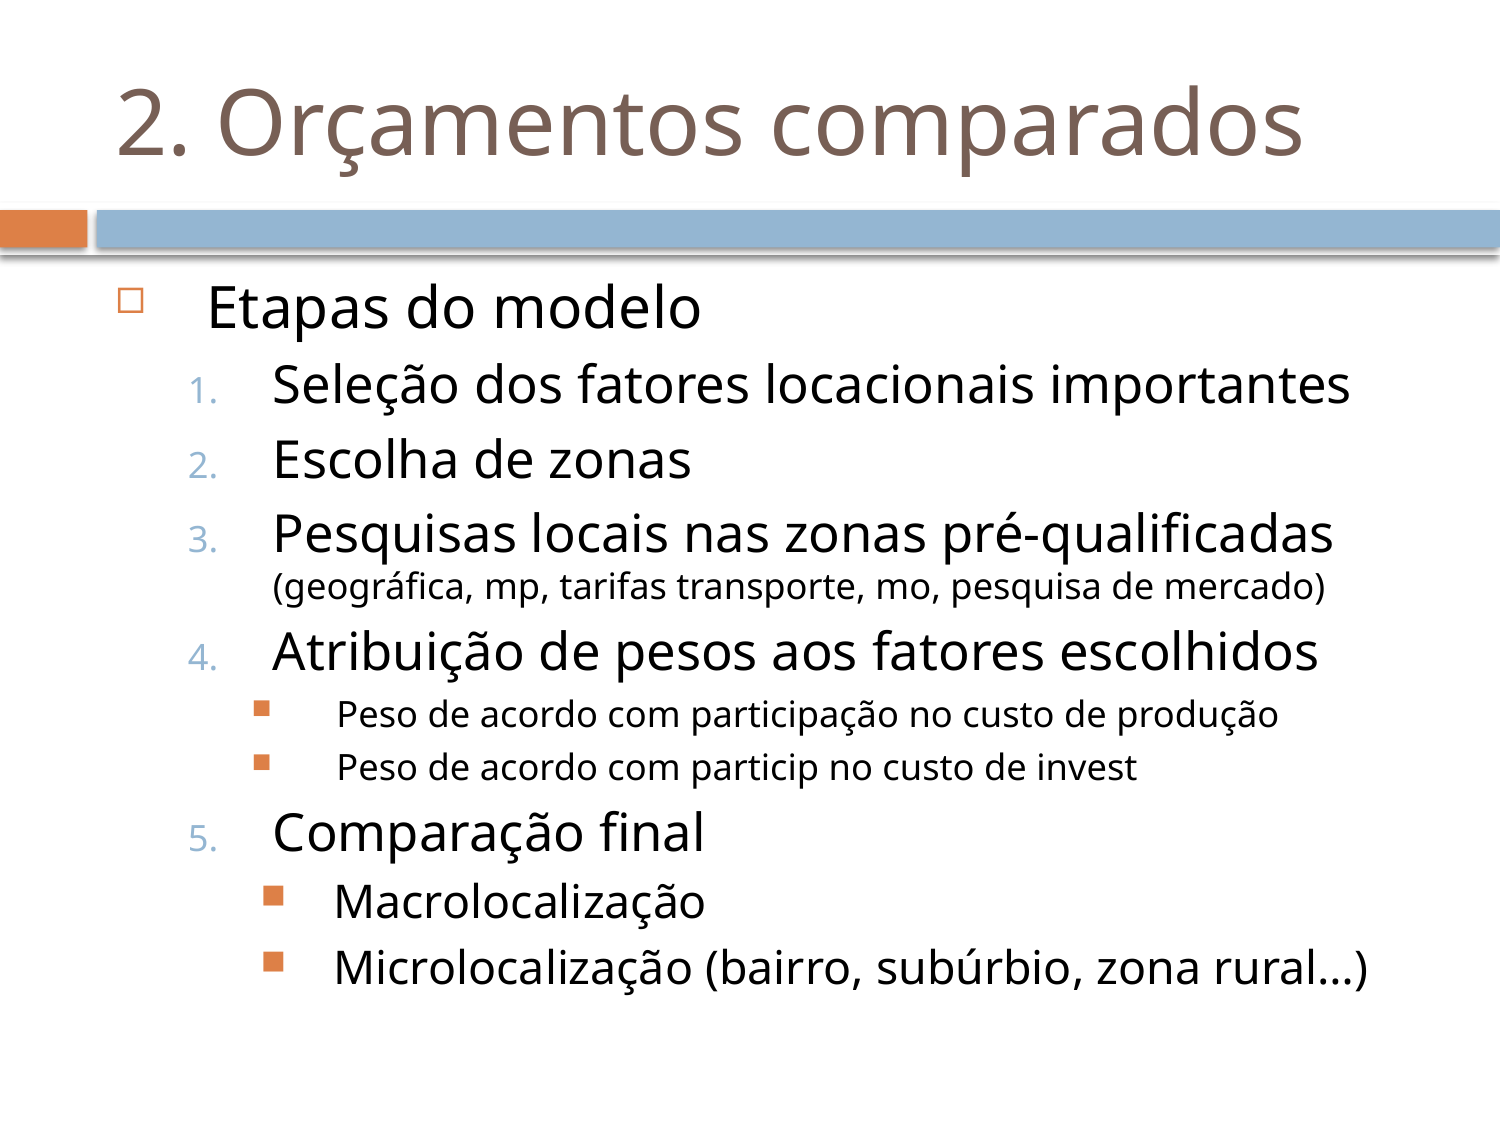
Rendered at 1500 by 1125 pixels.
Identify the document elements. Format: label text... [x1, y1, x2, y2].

title 2. Orçamentos comparados [100, 37, 1438, 200]
list Etapas do modelo Seleção dos fatores locacionais importantes Escolha de zonas Pesquisas locais nas zonas pré-qualificadas (geográfica, mp, tarifas transporte, mo, pesquisa de mercado) Atribuição de pesos aos fatores escolhidos Peso de acordo com participação no custo de produção Peso de acordo com particip no custo de invest Comparação final Macrolocalização Microlocalização (bairro, subúrbio, zona rural…) [100, 262, 1438, 1005]
